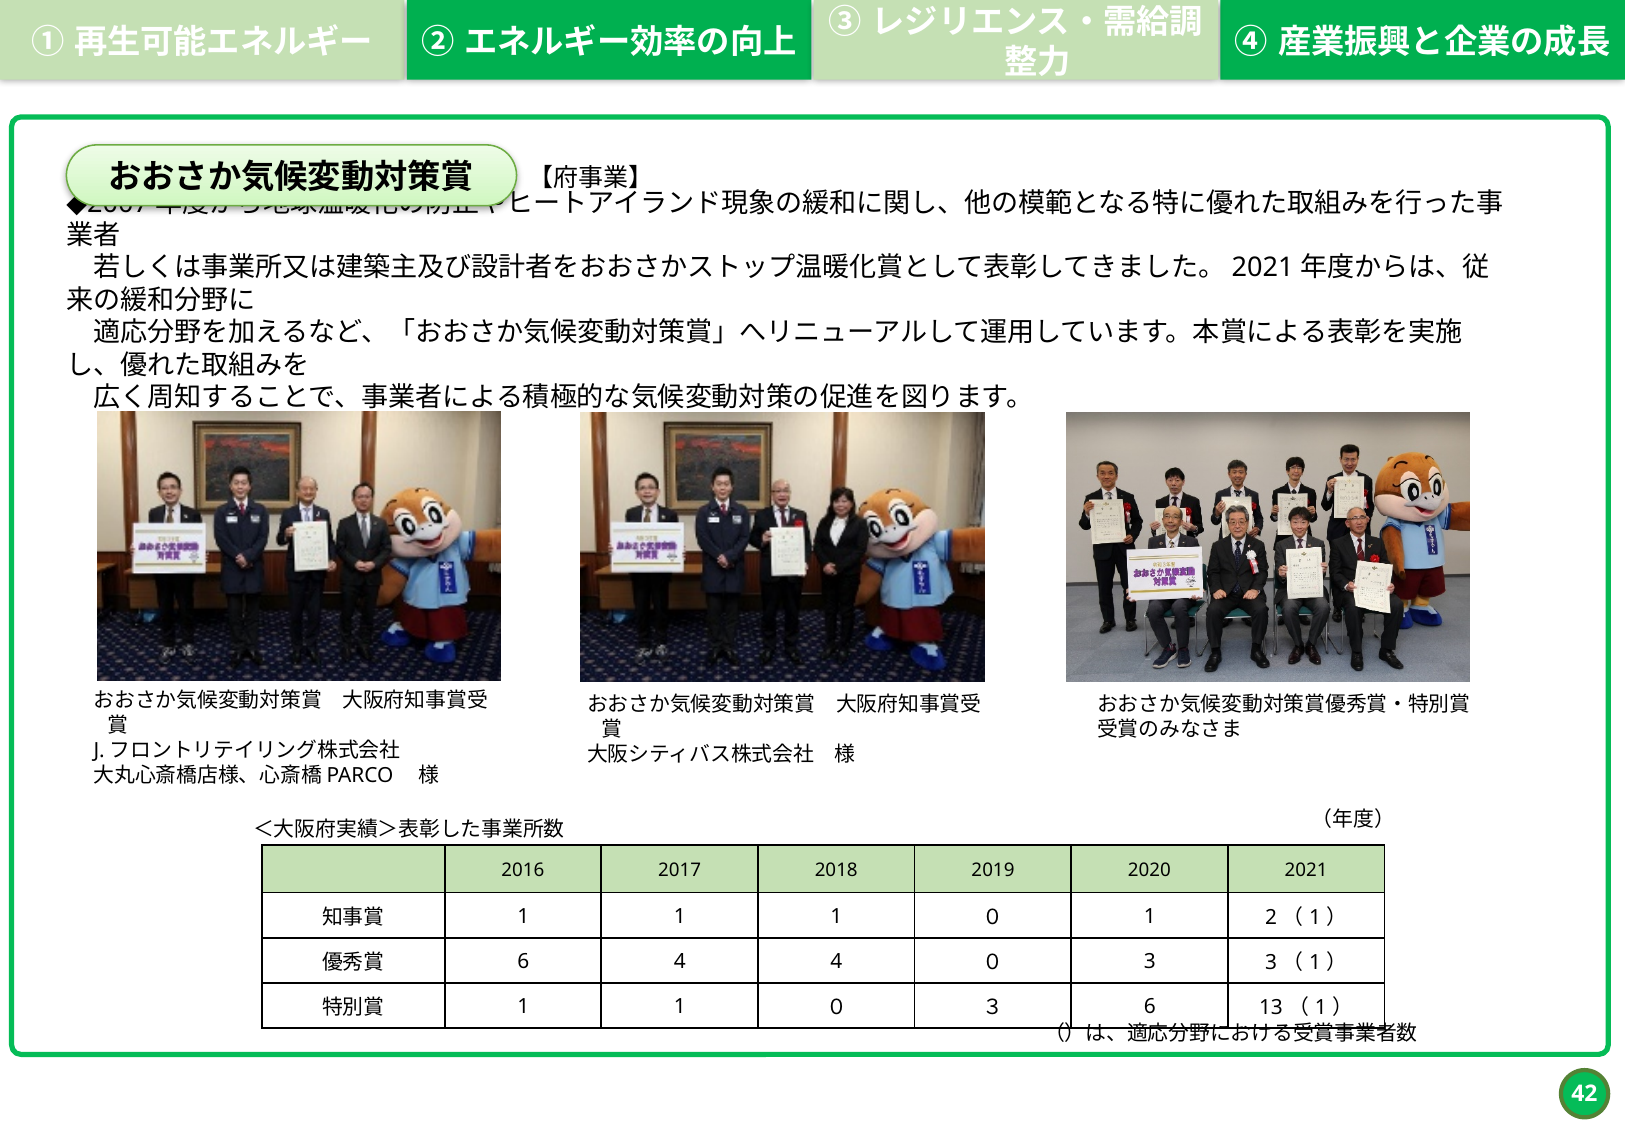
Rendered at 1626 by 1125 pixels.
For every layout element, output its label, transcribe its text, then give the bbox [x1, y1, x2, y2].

text_box おおさか気候変動対策賞 大阪府知事賞受賞 大阪シティバス株式会社 様 [572, 683, 1000, 773]
text_box ④ 産業振興と企業の成長 [1220, 0, 1625, 80]
text_box ③ レジリエンス・需給調整力 [813, 0, 1219, 80]
text_box [9, 114, 1611, 1057]
picture [580, 412, 985, 682]
text_box おおさか気候変動対策賞 大阪府知事賞受賞 J.フロントリテイリング株式会社 大丸心斎橋店様、心斎橋PARCO 様 [78, 679, 507, 795]
text_box おおさか気候変動対策賞 [65, 144, 518, 207]
text_box 41 [1558, 1067, 1611, 1120]
text_box ① 再生可能エネルギー [0, 0, 404, 80]
text_box ② エネルギー効率の向上 [406, 0, 810, 80]
picture [96, 410, 502, 681]
text_box おおさか気候変動対策賞優秀賞・特別賞 受賞のみなさま [1082, 682, 1510, 748]
text_box （）は、適応分野における受賞事業者数 [1029, 1011, 1434, 1052]
picture [1065, 412, 1470, 682]
